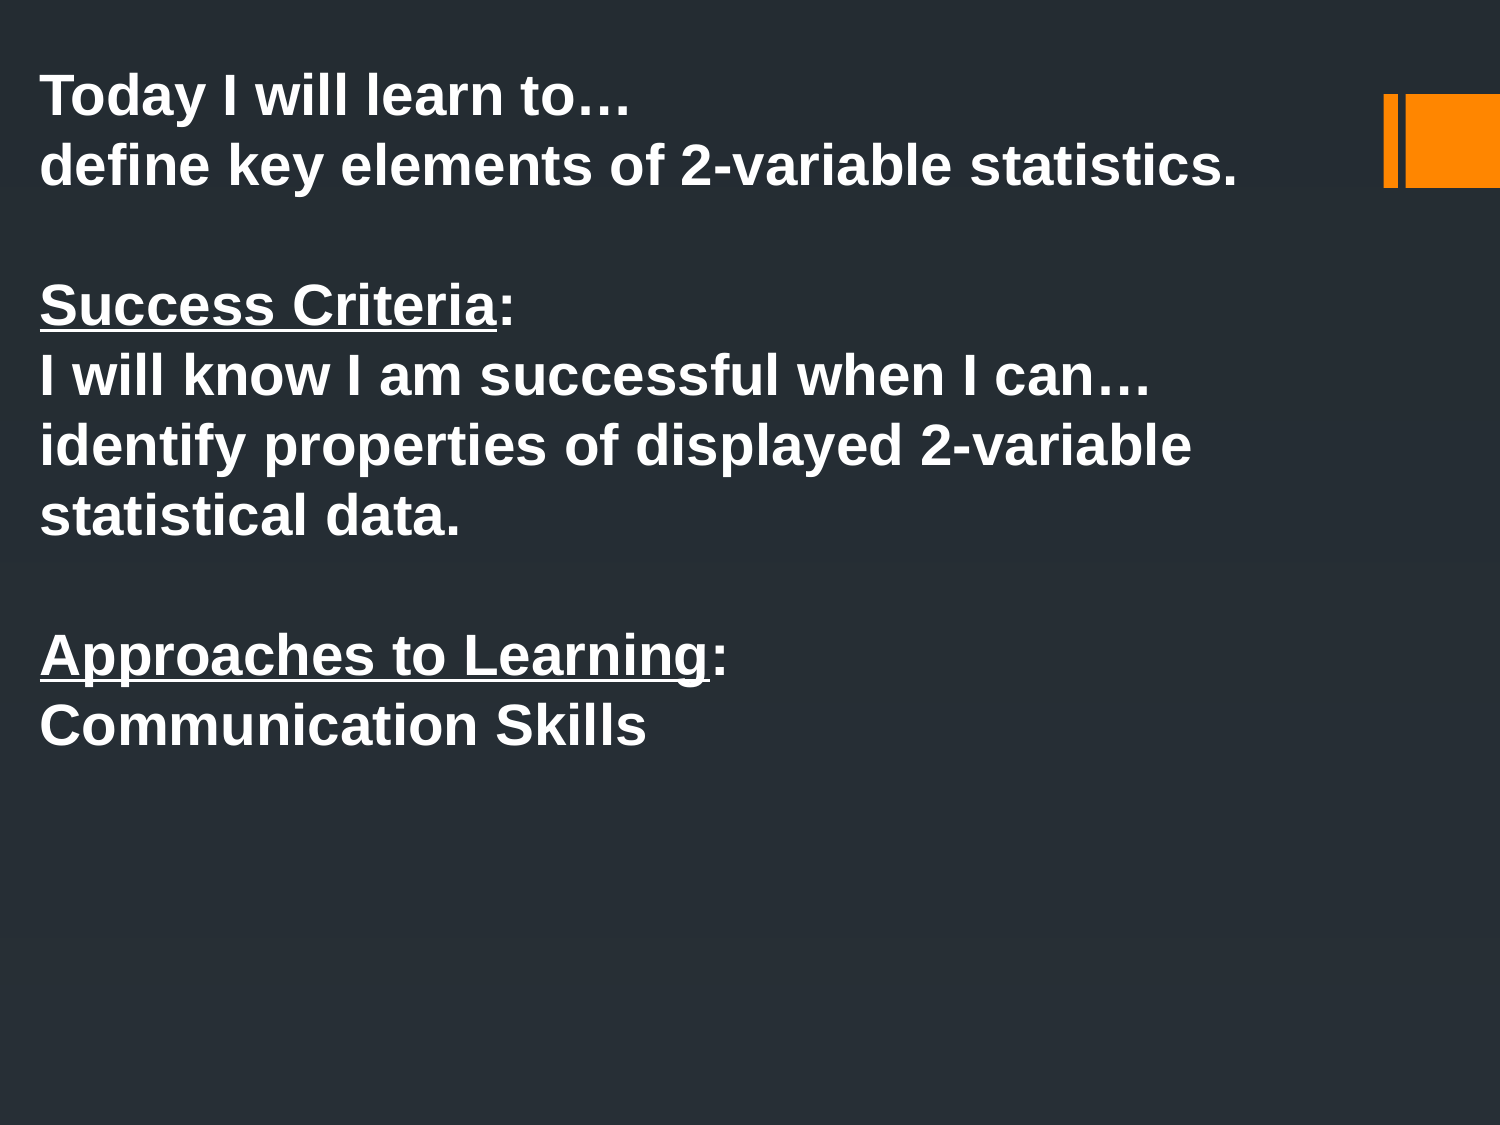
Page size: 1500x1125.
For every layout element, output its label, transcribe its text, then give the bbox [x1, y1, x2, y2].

text_box Today I will learn to… define key elements of 2-variable statistics. Success Criteria: I will know I am successful when I can… identify properties of displayed 2-variable statistical data. Approaches to Learning: Communication Skills [24, 49, 1363, 855]
